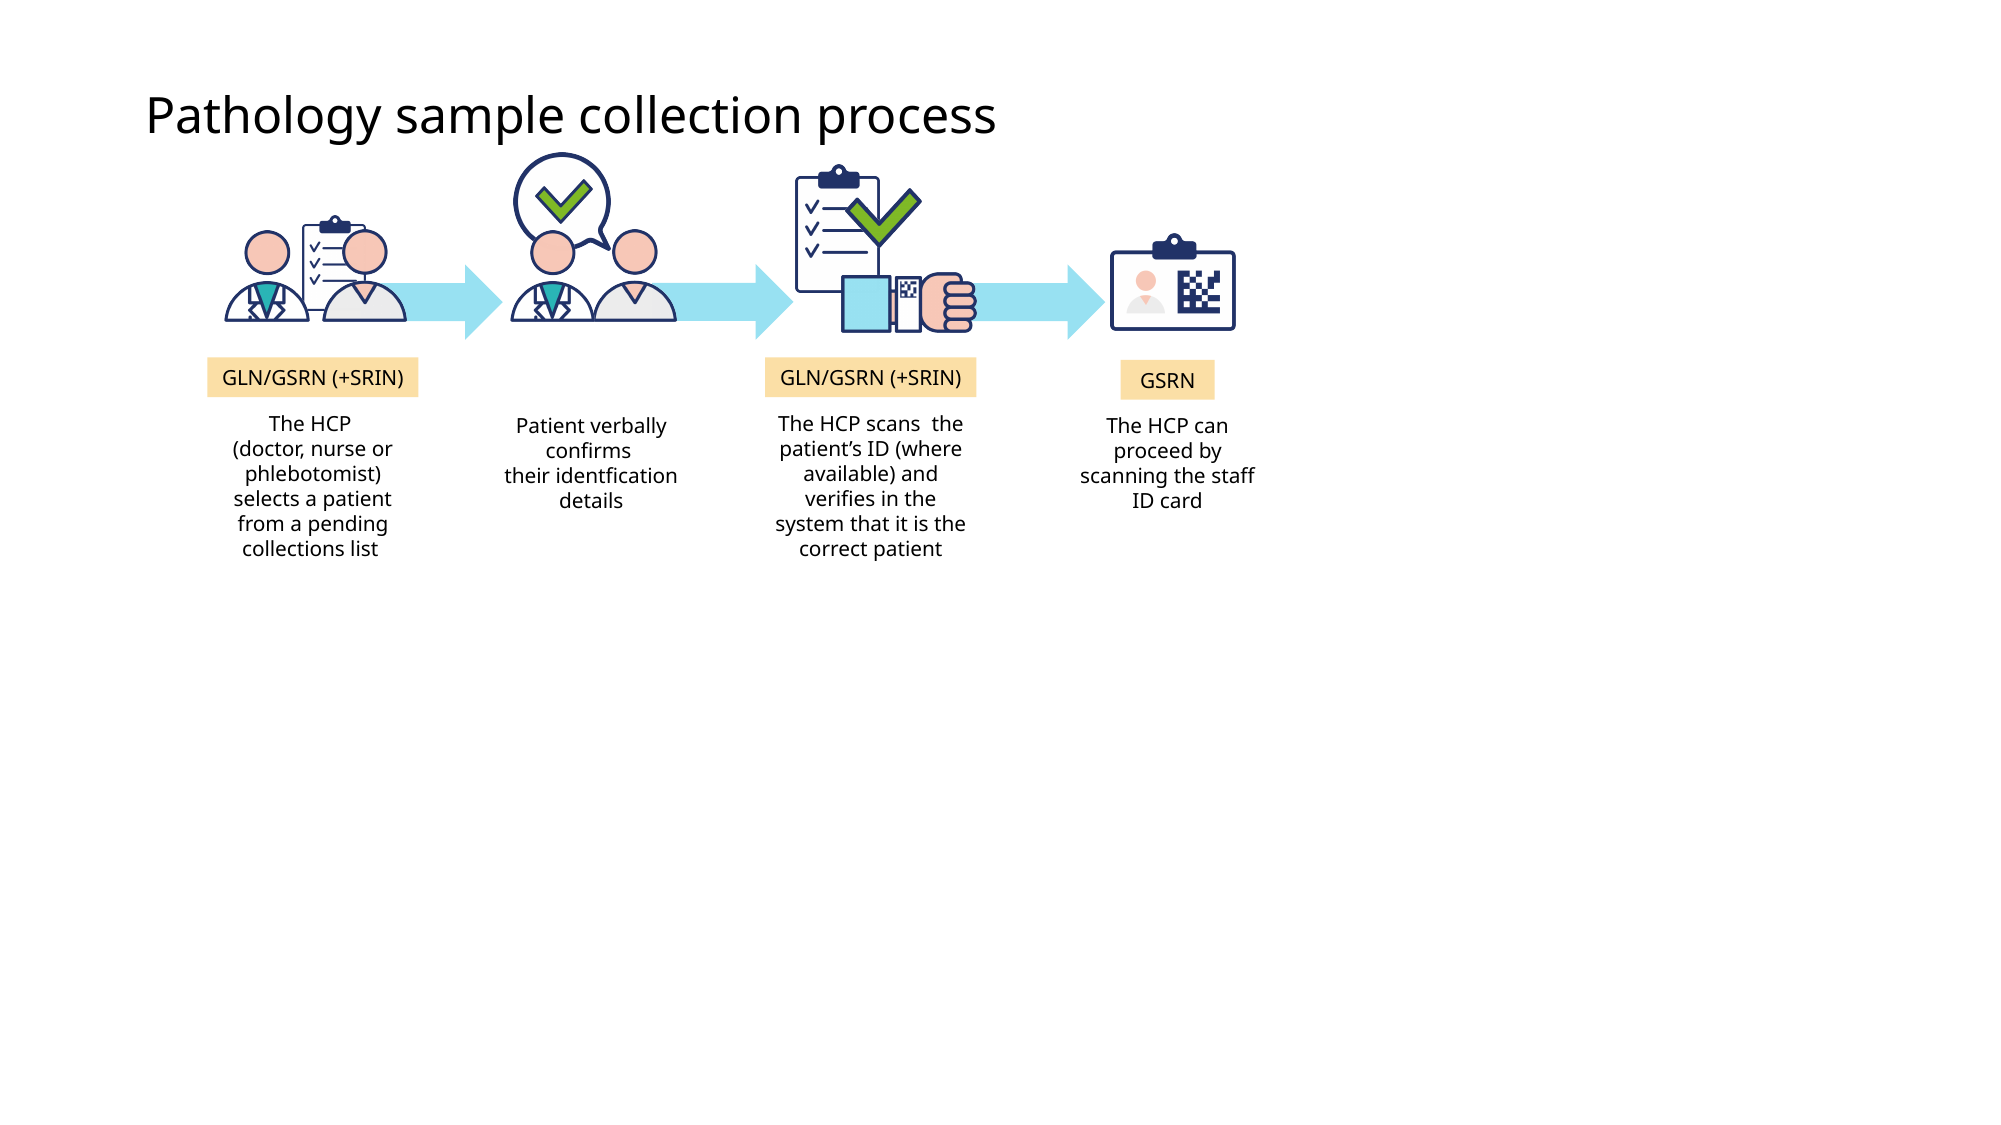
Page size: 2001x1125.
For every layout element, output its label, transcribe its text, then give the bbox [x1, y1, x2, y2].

title Pathology sample collection process [130, 82, 1799, 159]
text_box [361, 152, 705, 522]
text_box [191, 215, 434, 596]
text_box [992, 233, 1281, 548]
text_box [652, 164, 992, 570]
